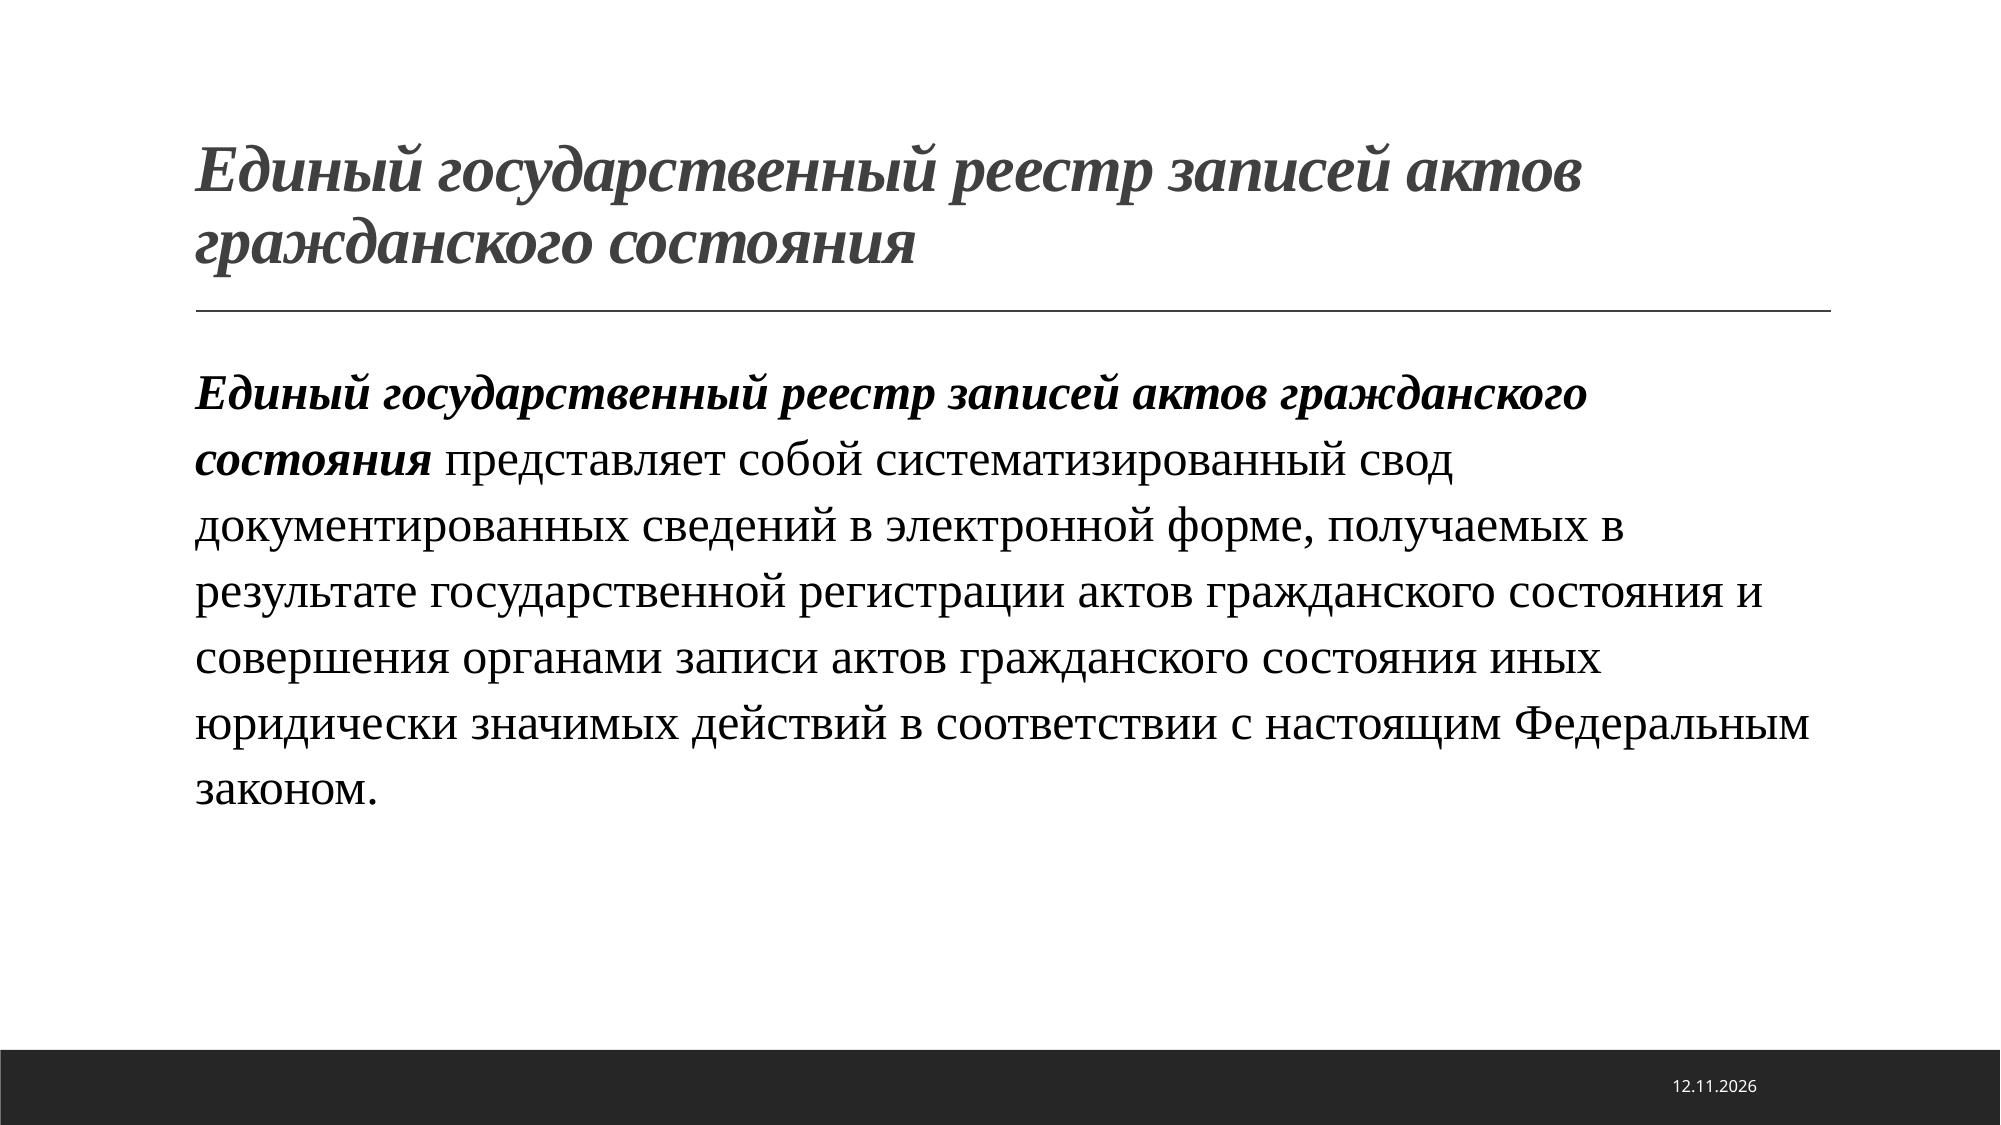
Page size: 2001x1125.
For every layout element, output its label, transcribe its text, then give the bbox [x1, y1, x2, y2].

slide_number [1348, 1057, 1773, 1118]
title Единый государственный реестр записей актов гражданского состояния [180, 47, 1830, 285]
list Единый государственный реестр записей актов гражданского состояния представляет собой систематизированный свод документированных сведений в электронной форме, получаемых в результате государственной регистрации актов гражданского состояния и совершения органами записи актов гражданского состояния иных юридически значимых действий в соответствии с настоящим Федеральным законом. [180, 345, 1830, 963]
